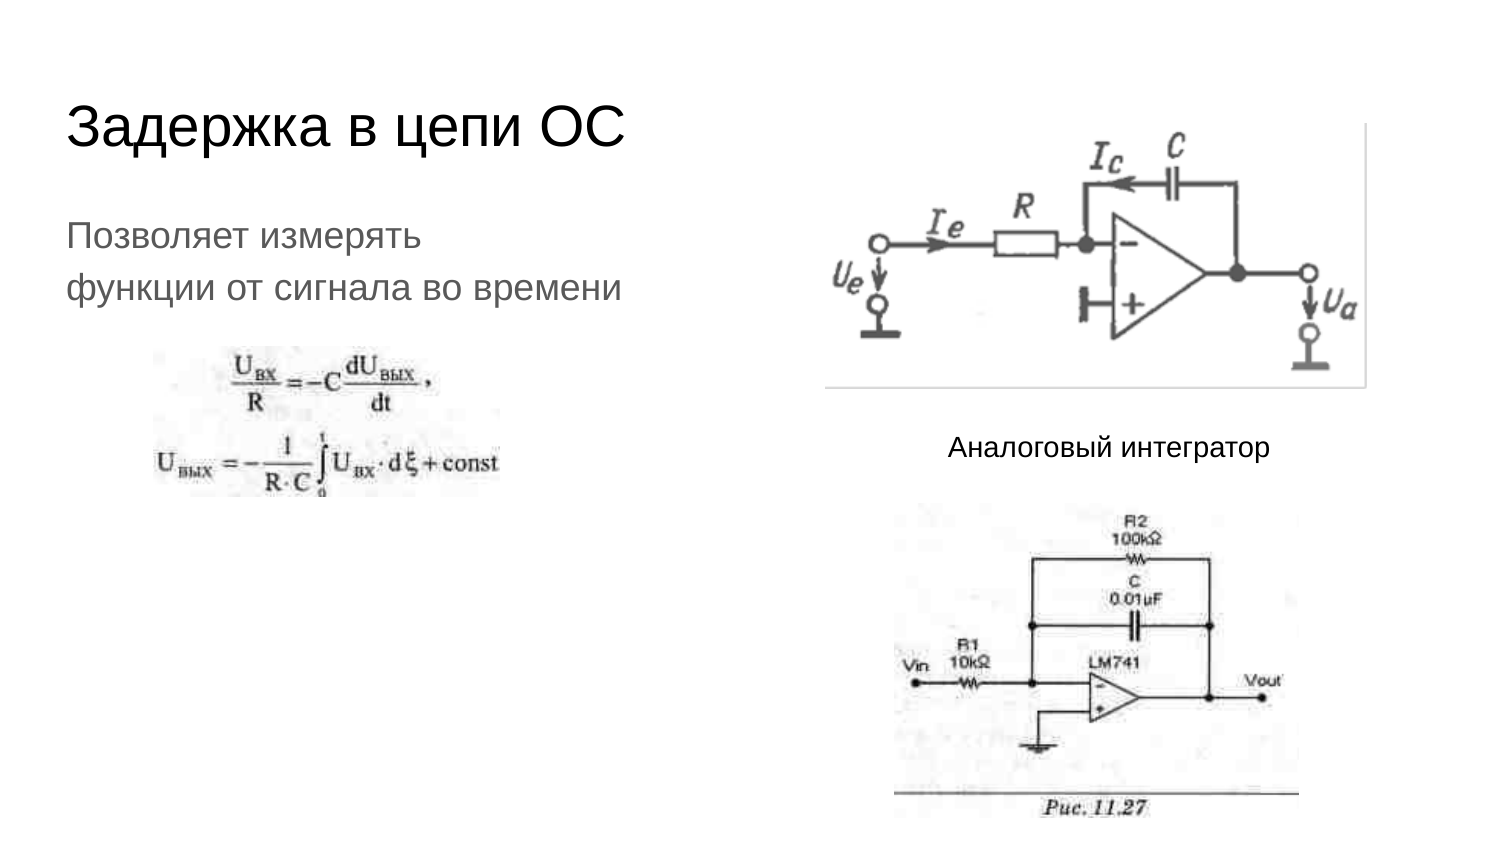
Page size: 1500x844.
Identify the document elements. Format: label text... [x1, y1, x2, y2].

picture [825, 123, 1368, 390]
picture [152, 346, 501, 498]
picture [894, 503, 1299, 818]
title Задержка в цепи ОС [51, 72, 1449, 167]
list Позволяет измерять функции от сигнала во времени [51, 189, 870, 750]
text_box Аналоговый интегратор [932, 413, 1500, 480]
